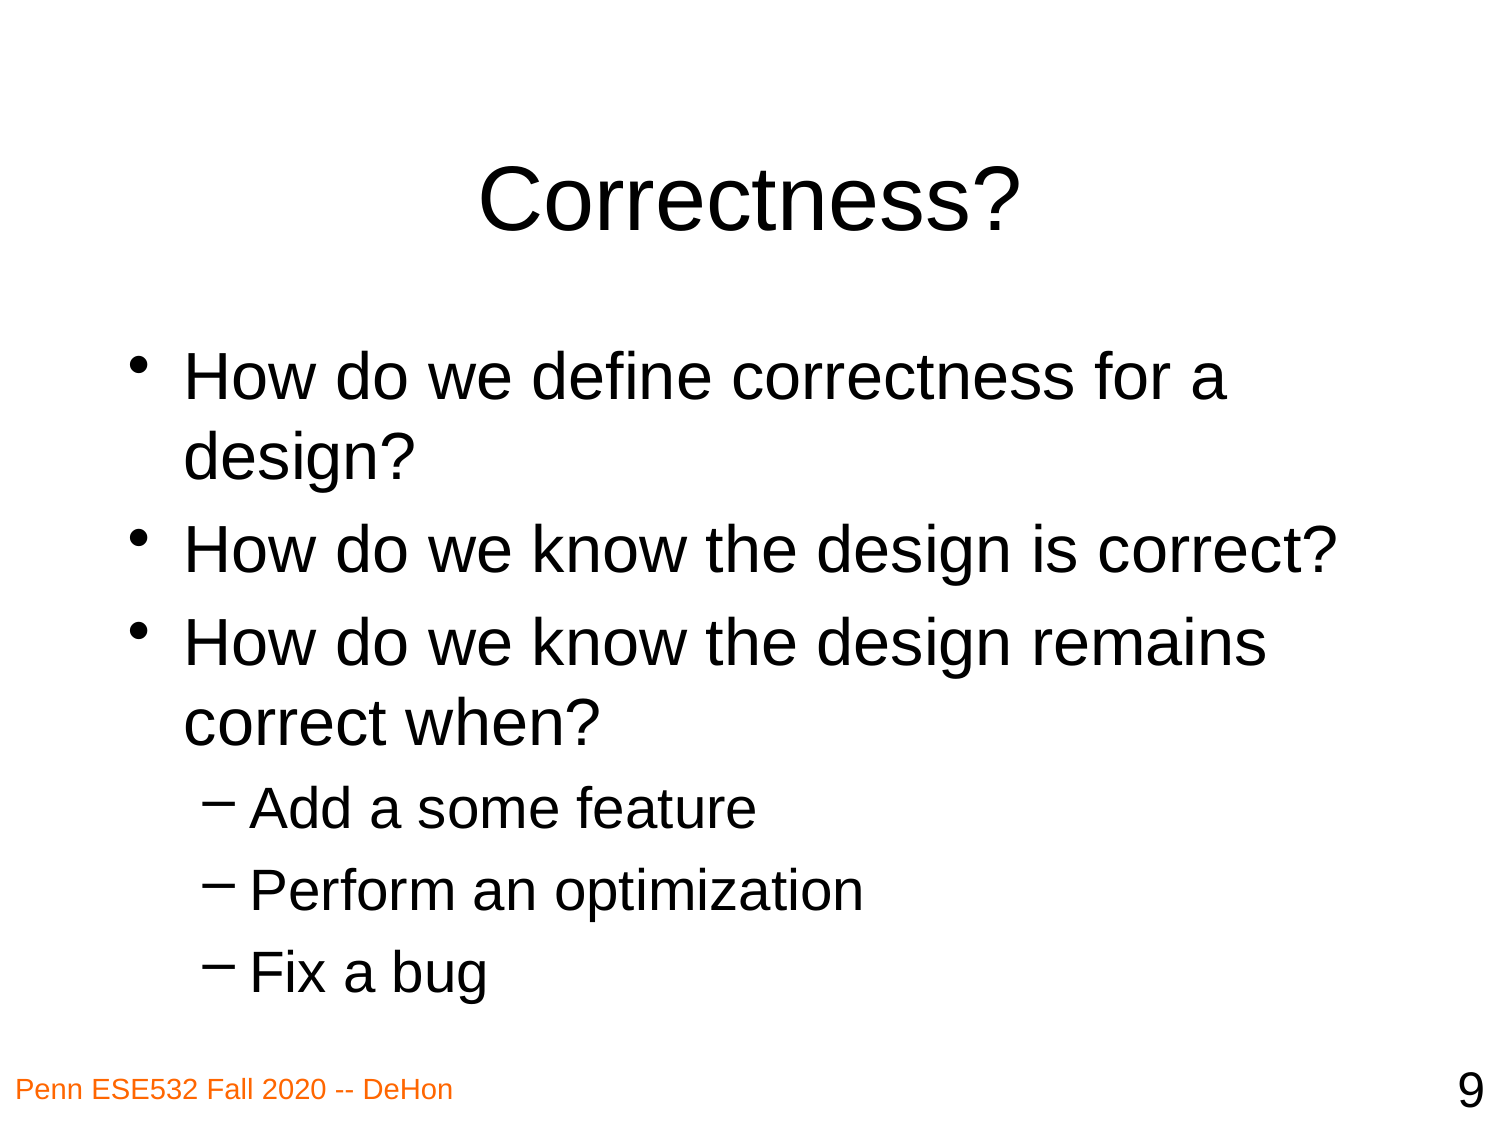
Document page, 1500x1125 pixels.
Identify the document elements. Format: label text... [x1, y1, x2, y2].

slide_number Penn ESE532 Fall 2020 -- DeHon [0, 1062, 576, 1125]
slide_number 9 [1187, 1049, 1500, 1125]
list How do we define correctness for a design? How do we know the design is correct? How do we know the design remains correct when? Add a some feature Perform an optimization Fix a bug [112, 324, 1388, 1063]
title Correctness? [112, 99, 1388, 288]
